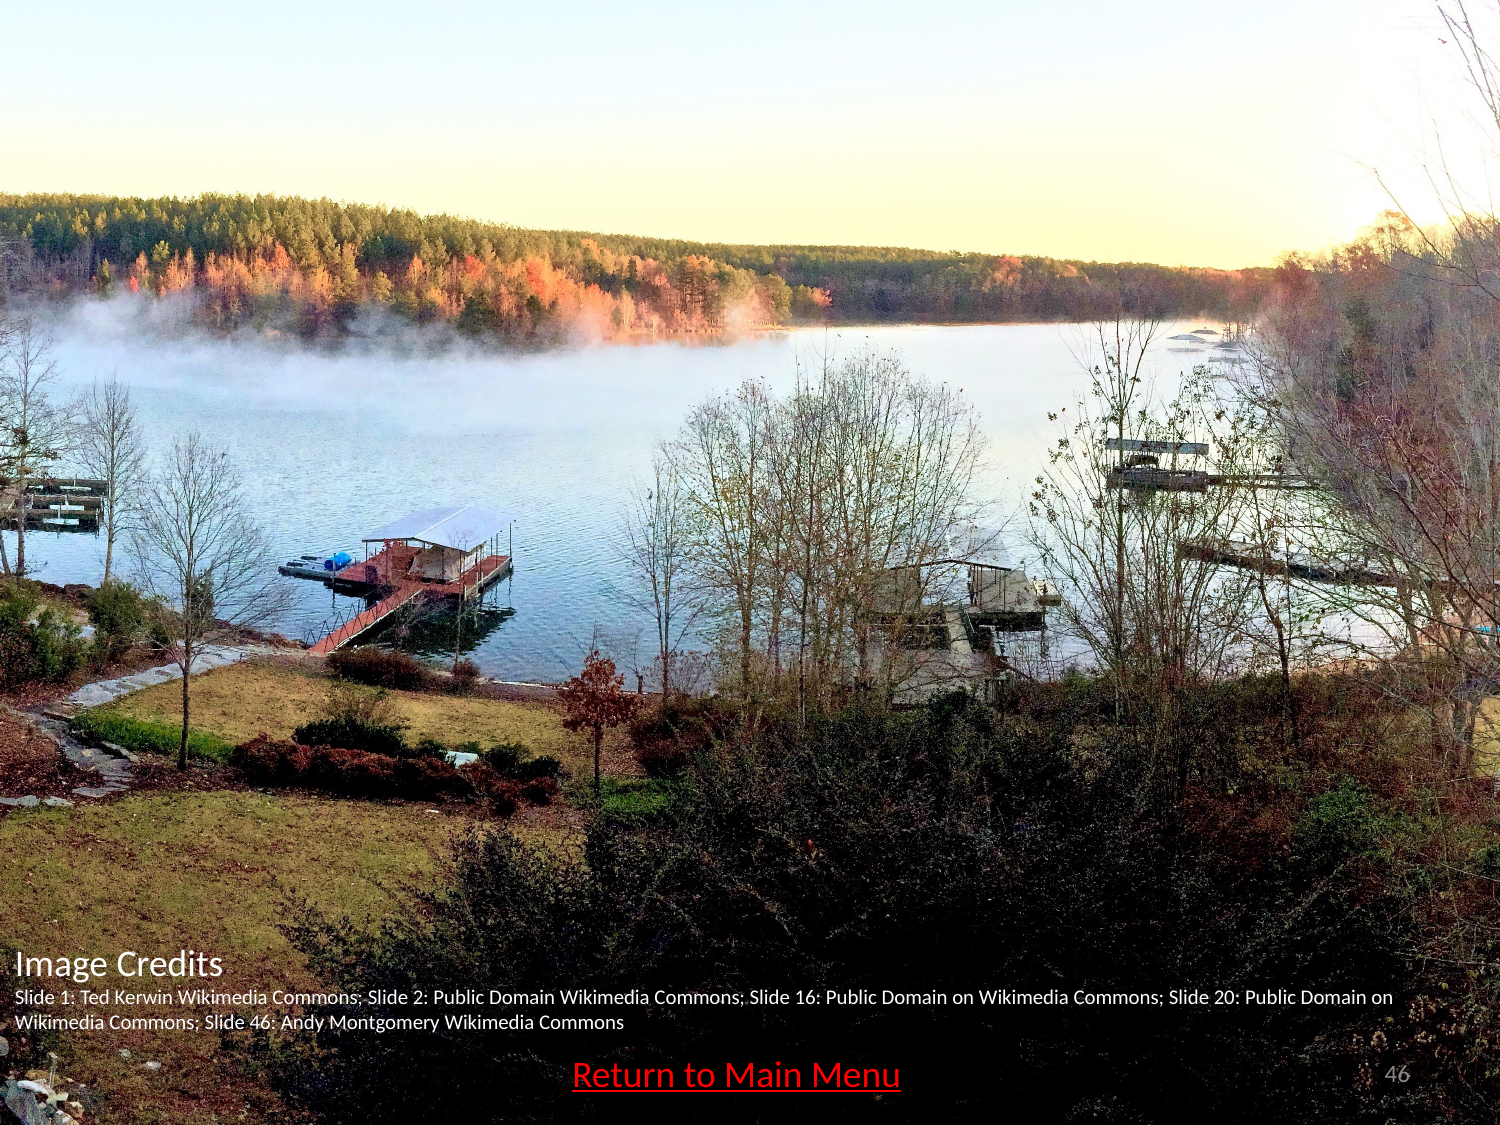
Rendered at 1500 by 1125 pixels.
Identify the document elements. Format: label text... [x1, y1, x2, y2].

picture [0, 0, 1500, 931]
slide_number 46 [1074, 1042, 1425, 1103]
picture [0, 1042, 1500, 1125]
text_box Image Credits Slide 1: Ted Kerwin Wikimedia Commons; Slide 2: Public Domain Wikimedia Commons; Slide 16: Public Domain on Wikimedia Commons; Slide 20: Public Domain on Wikimedia Commons; Slide 46: Andy Montgomery Wikimedia Commons [0, 931, 1500, 1042]
text_box Return to Main Menu [566, 1051, 909, 1094]
